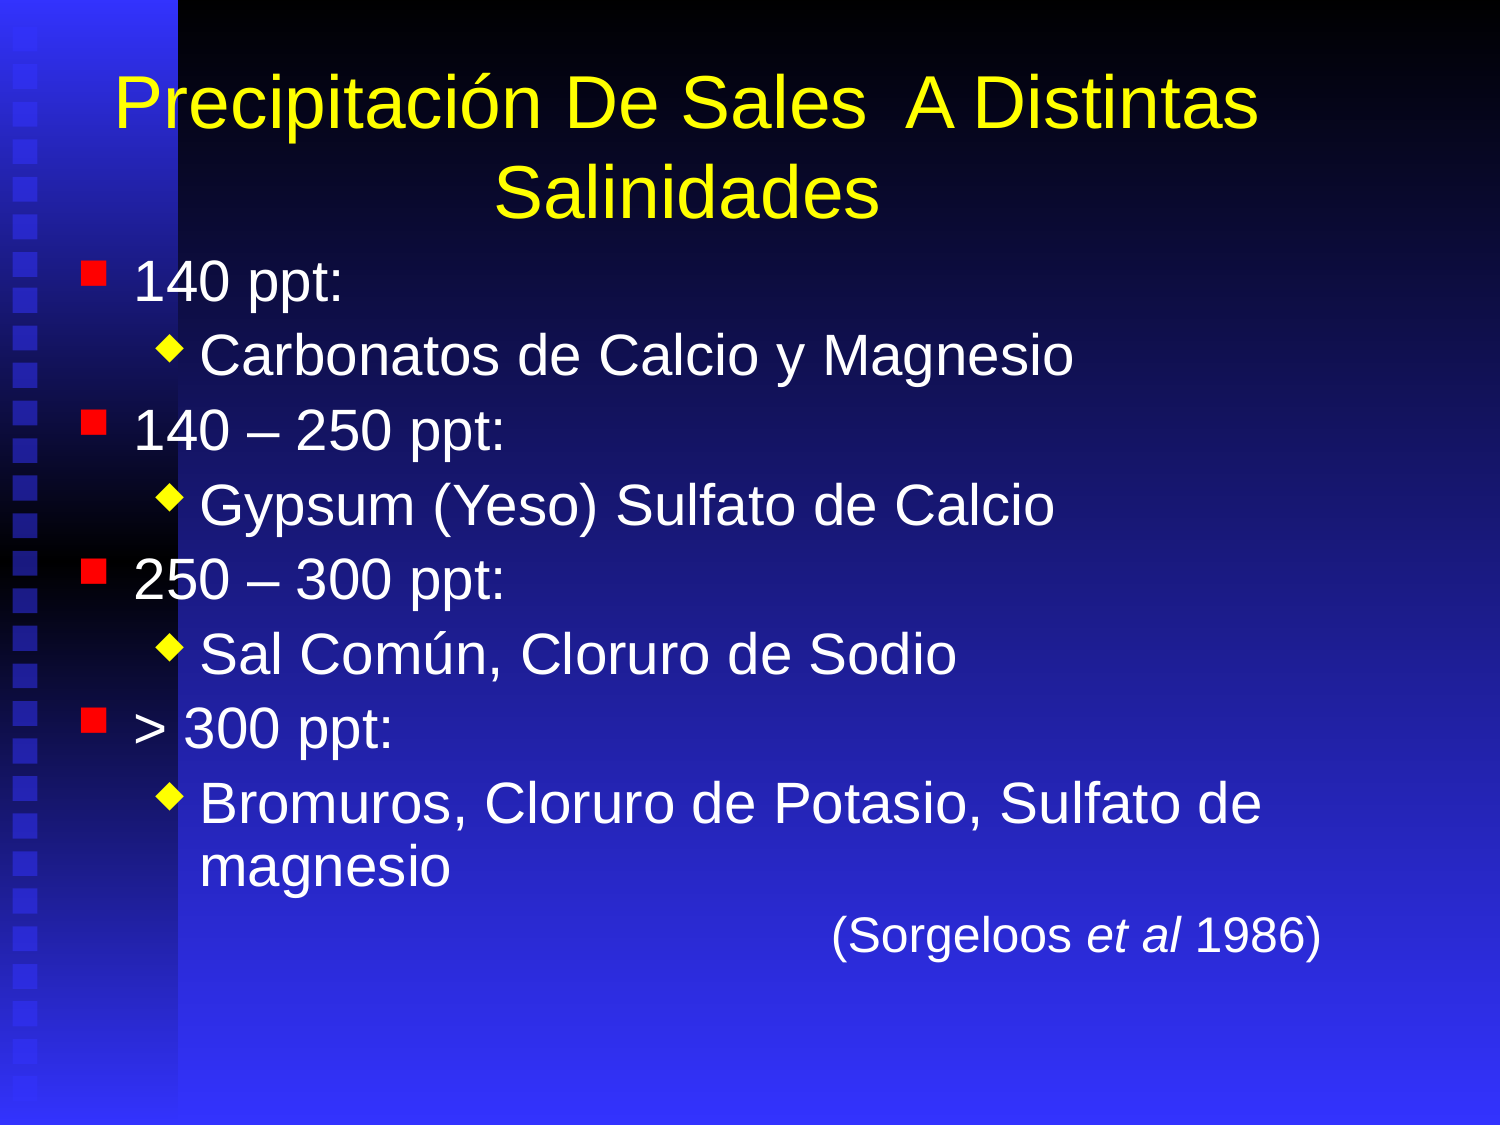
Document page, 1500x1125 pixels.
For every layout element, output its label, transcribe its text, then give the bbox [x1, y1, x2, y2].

list 140 ppt: Carbonatos de Calcio y Magnesio 140 – 250 ppt: Gypsum (Yeso) Sulfato de Calcio 250 – 300 ppt: Sal Común, Cloruro de Sodio > 300 ppt: Bromuros, Cloruro de Potasio, Sulfato de magnesio (Sorgeloos et al 1986) [62, 242, 1338, 1038]
title Precipitación De Sales A Distintas Salinidades [0, 49, 1426, 238]
